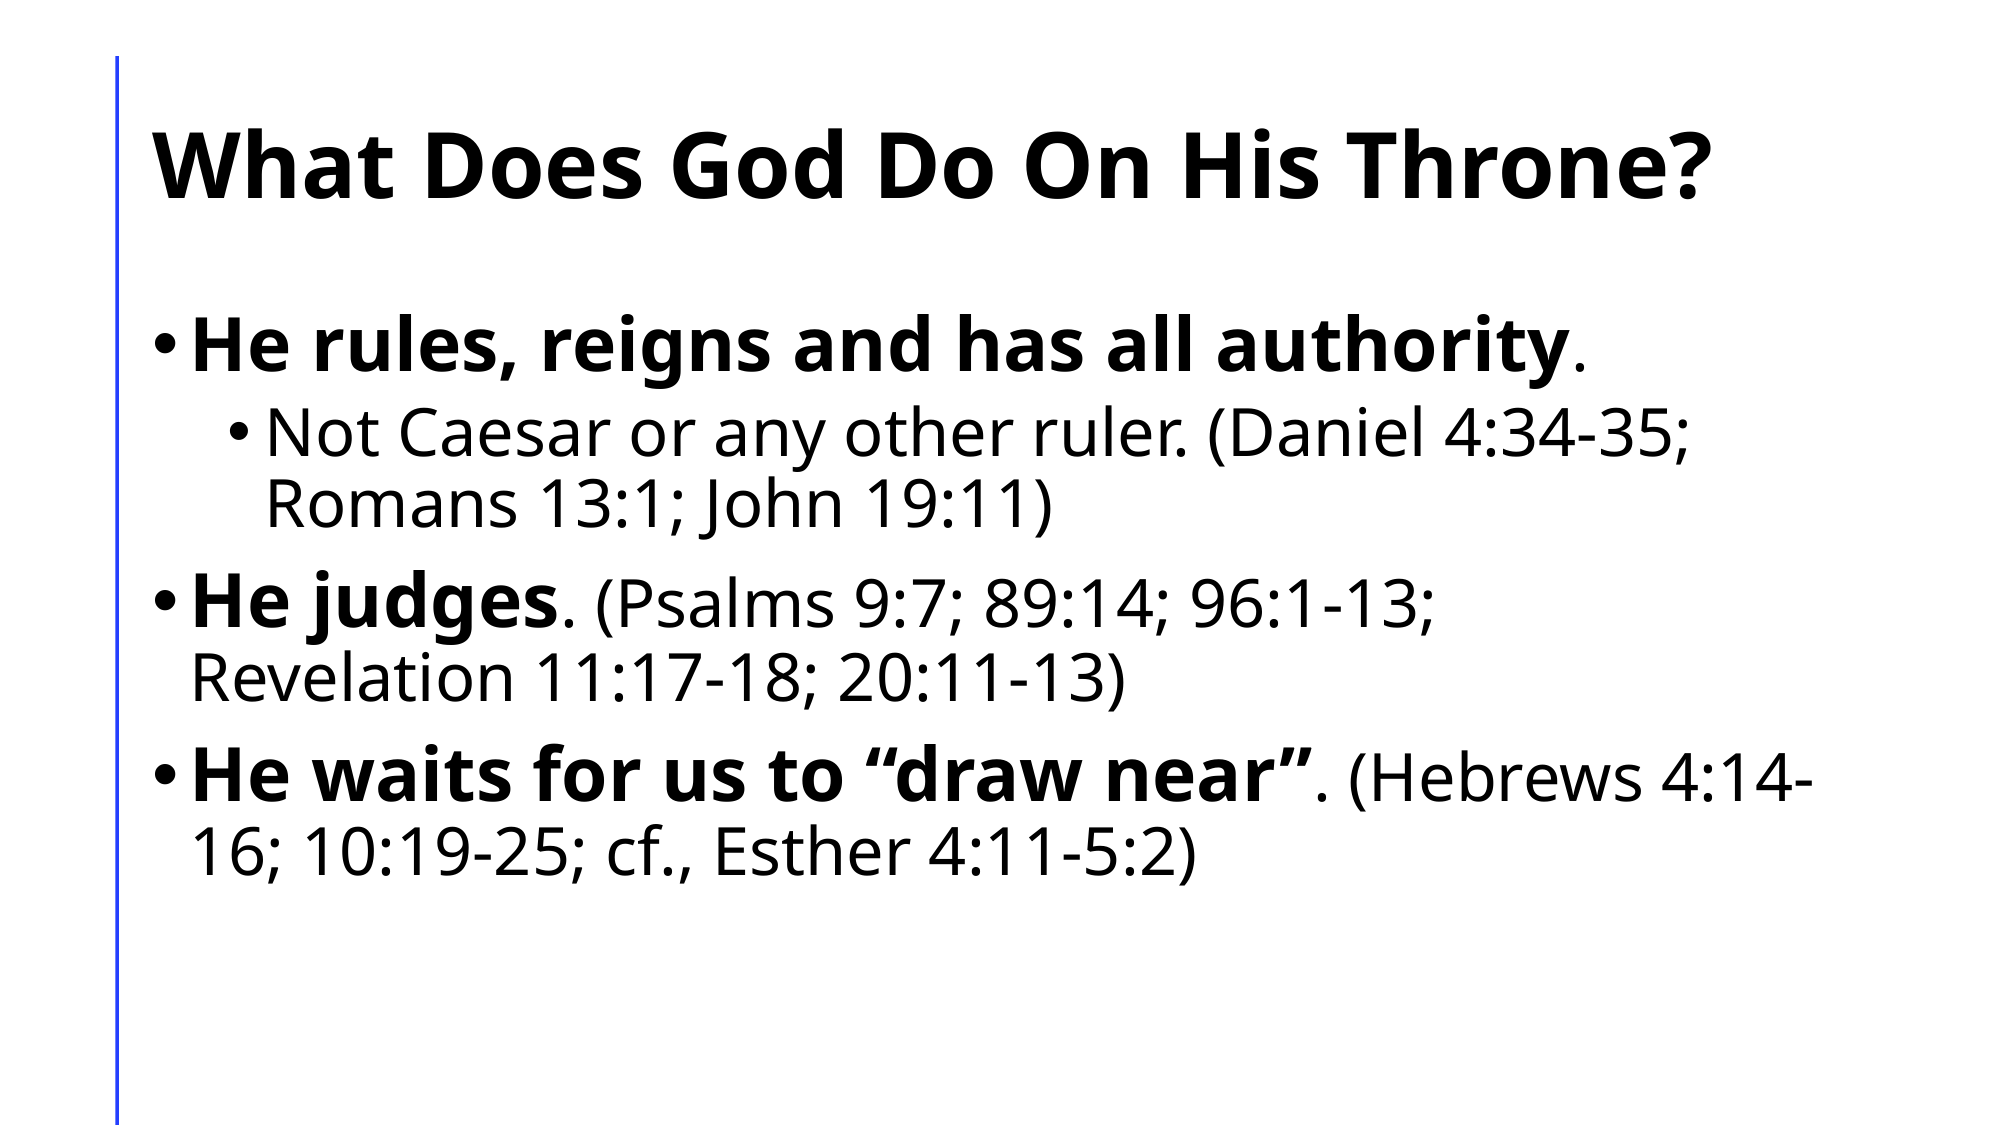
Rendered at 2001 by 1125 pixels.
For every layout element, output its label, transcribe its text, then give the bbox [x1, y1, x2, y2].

title What Does God Do On His Throne? [137, 59, 1863, 278]
list He rules, reigns and has all authority. Not Caesar or any other ruler. (Daniel 4:34-35; Romans 13:1; John 19:11) He judges. (Psalms 9:7; 89:14; 96:1-13; Revelation 11:17-18; 20:11-13) He waits for us to “draw near”. (Hebrews 4:14-16; 10:19-25; cf., Esther 4:11-5:2) [137, 299, 1863, 1014]
